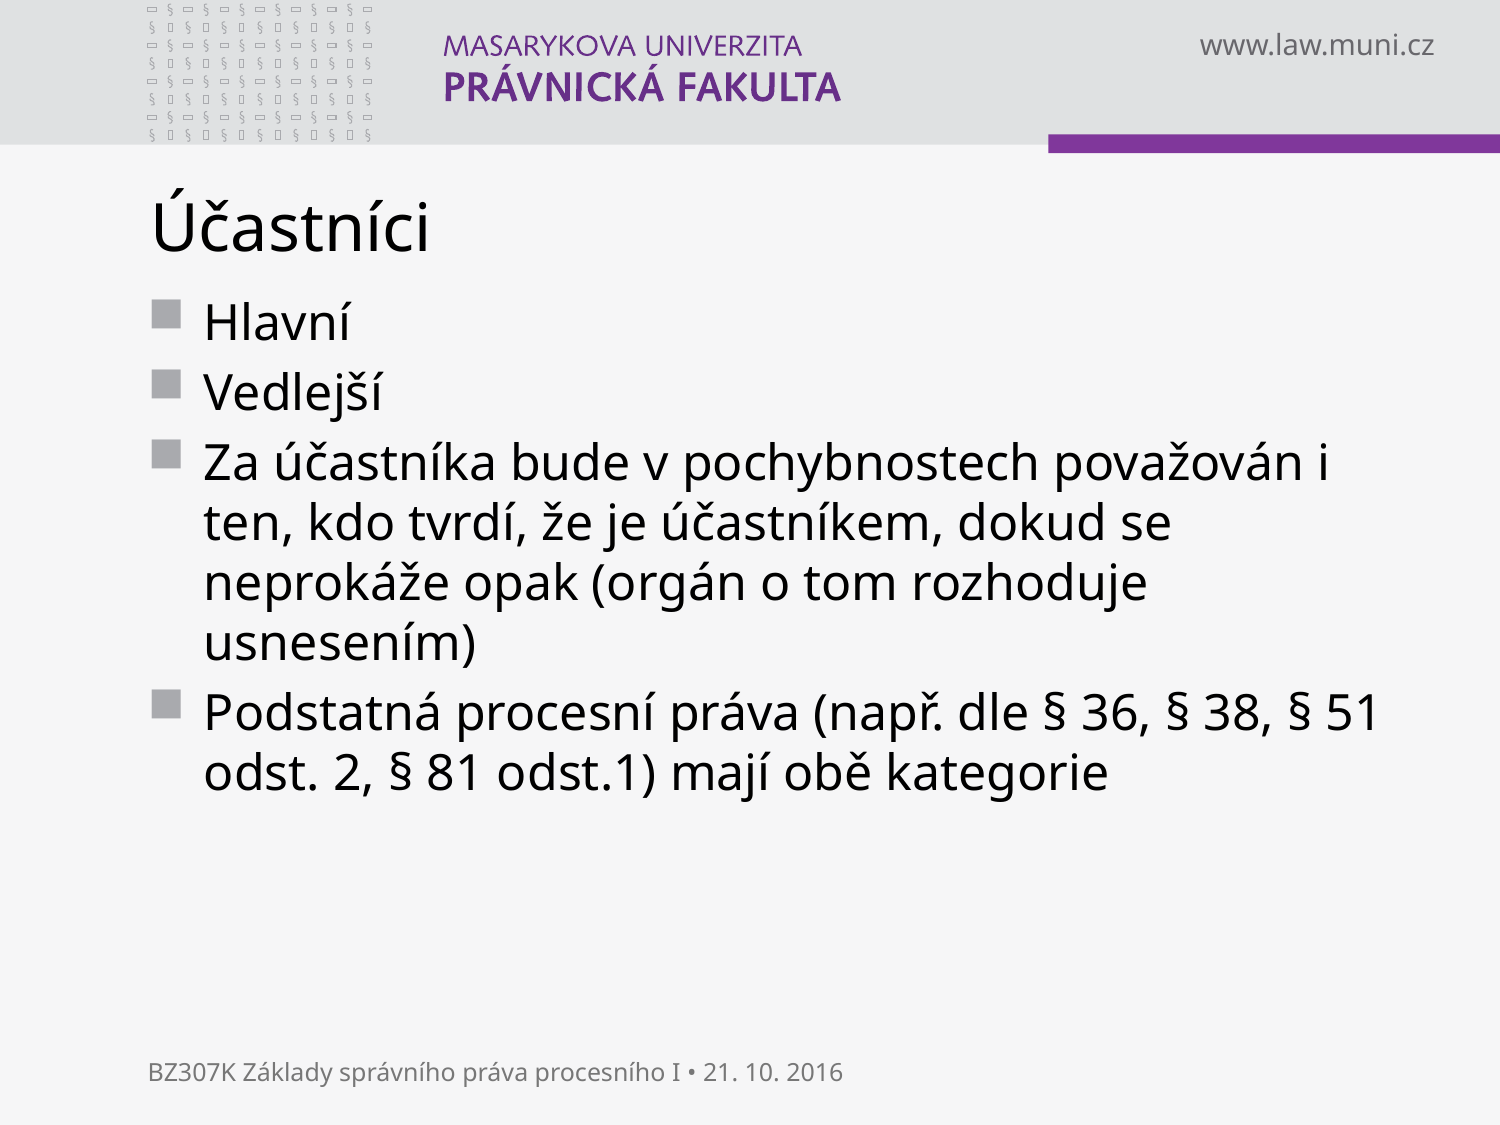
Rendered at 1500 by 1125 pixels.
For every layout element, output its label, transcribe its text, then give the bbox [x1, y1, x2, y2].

title Účastníci [150, 184, 1425, 268]
list Hlavní Vedlejší Za účastníka bude v pochybnostech považován i ten, kdo tvrdí, že je účastníkem, dokud se neprokáže opak (orgán o tom rozhoduje usnesením) Podstatná procesní práva (např. dle § 36, § 38, § 51 odst. 2, § 81 odst.1) mají obě kategorie [147, 290, 1423, 1006]
footer BZ307K Základy správního práva procesního I • 21. 10. 2016 [147, 1056, 1269, 1100]
